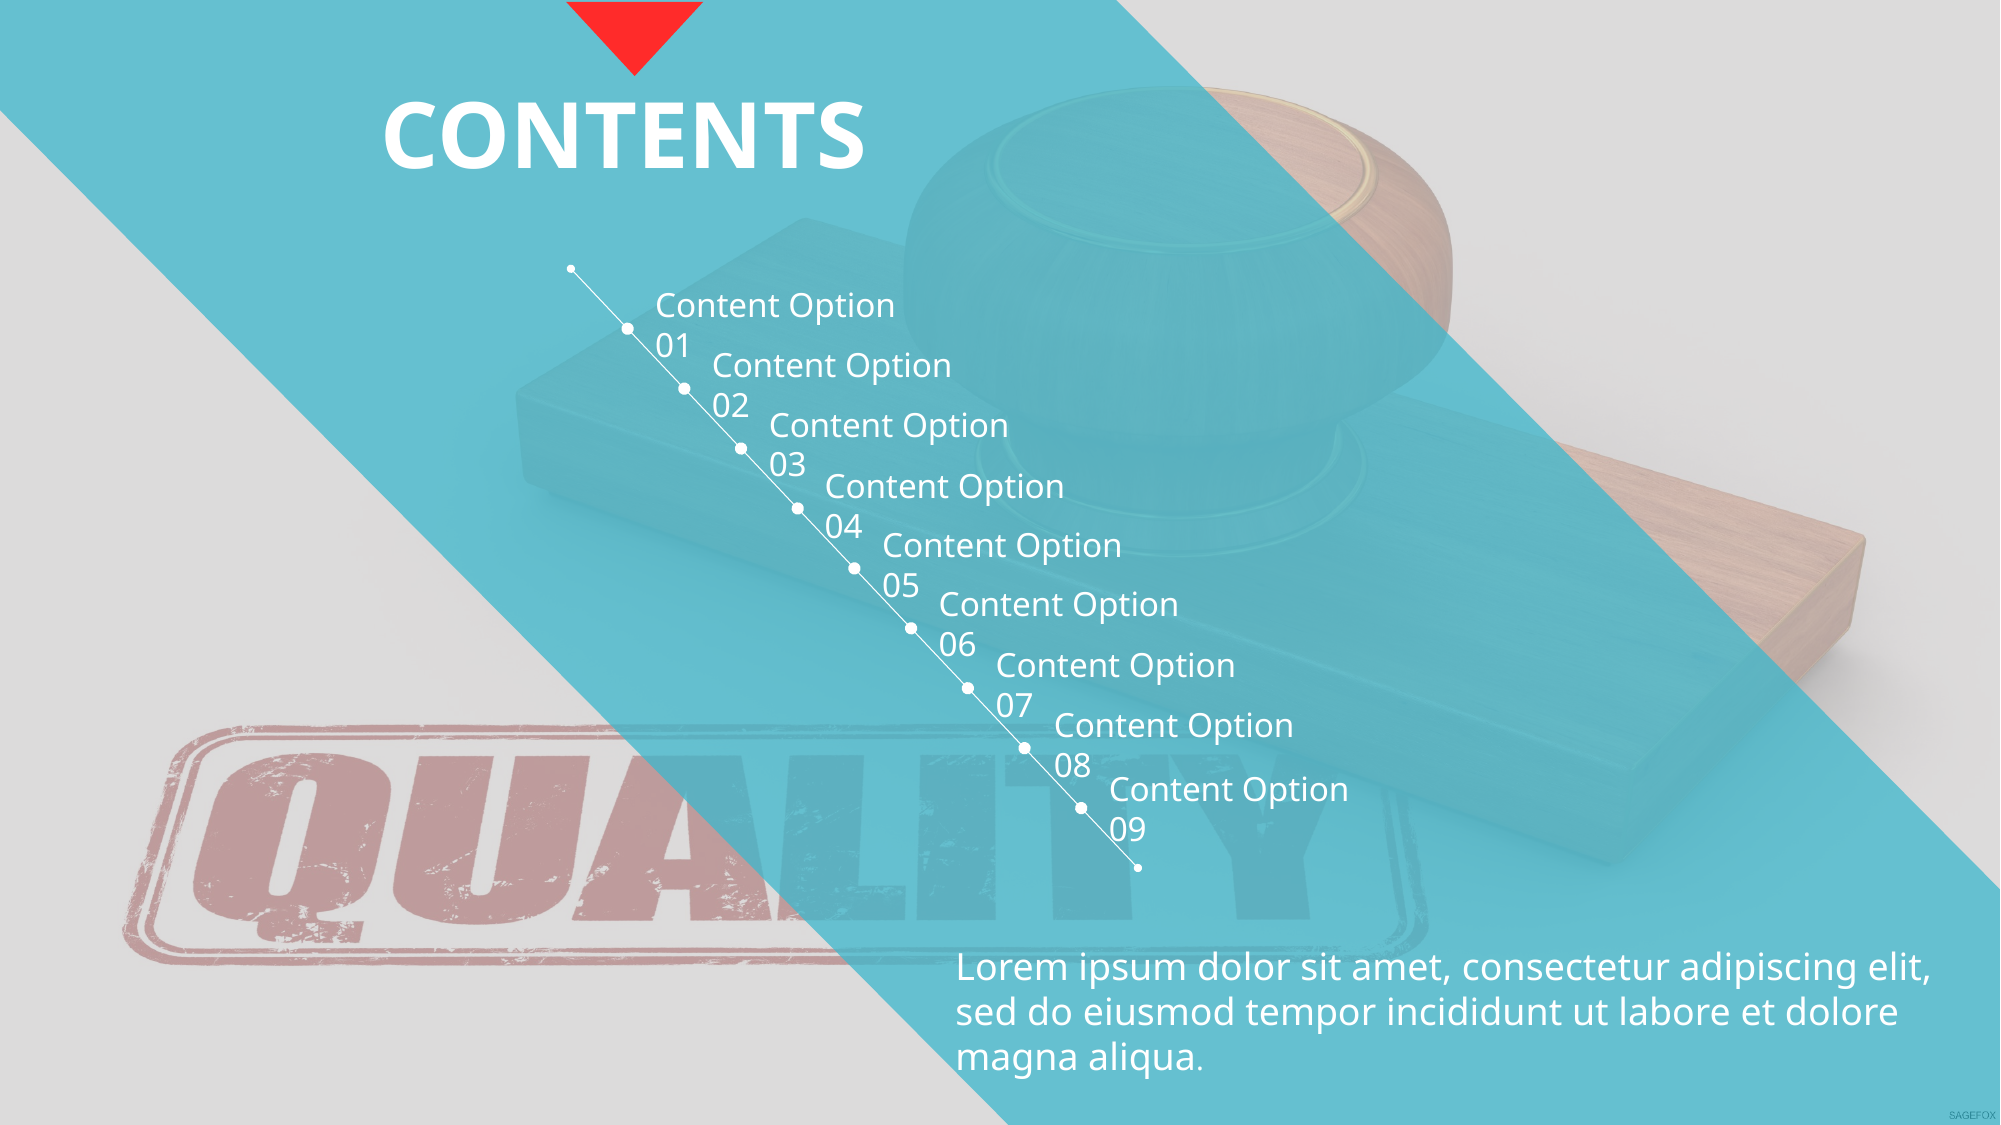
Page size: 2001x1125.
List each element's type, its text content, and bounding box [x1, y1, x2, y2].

text_box Content Option 05 [867, 517, 1168, 612]
text_box Content Option 07 [980, 636, 1281, 732]
text_box Content Option 01 [640, 277, 941, 372]
text_box Content Option 02 [697, 336, 998, 432]
text_box Lorem ipsum dolor sit amet, consectetur adipiscing elit, sed do eiusmod tempor incididunt ut labore et dolore magna aliqua. [940, 935, 2000, 1085]
text_box Content Option 06 [924, 576, 1224, 671]
text_box CONTENTS [324, 69, 924, 194]
text_box Content Option 09 [1093, 761, 1394, 856]
text_box Content Option 08 [1038, 696, 1339, 792]
text_box Content Option 03 [753, 396, 1054, 491]
text_box [967, 1085, 2000, 1125]
text_box [0, 0, 2000, 1058]
text_box Content Option 04 [809, 458, 1110, 553]
text_box [563, 0, 706, 78]
